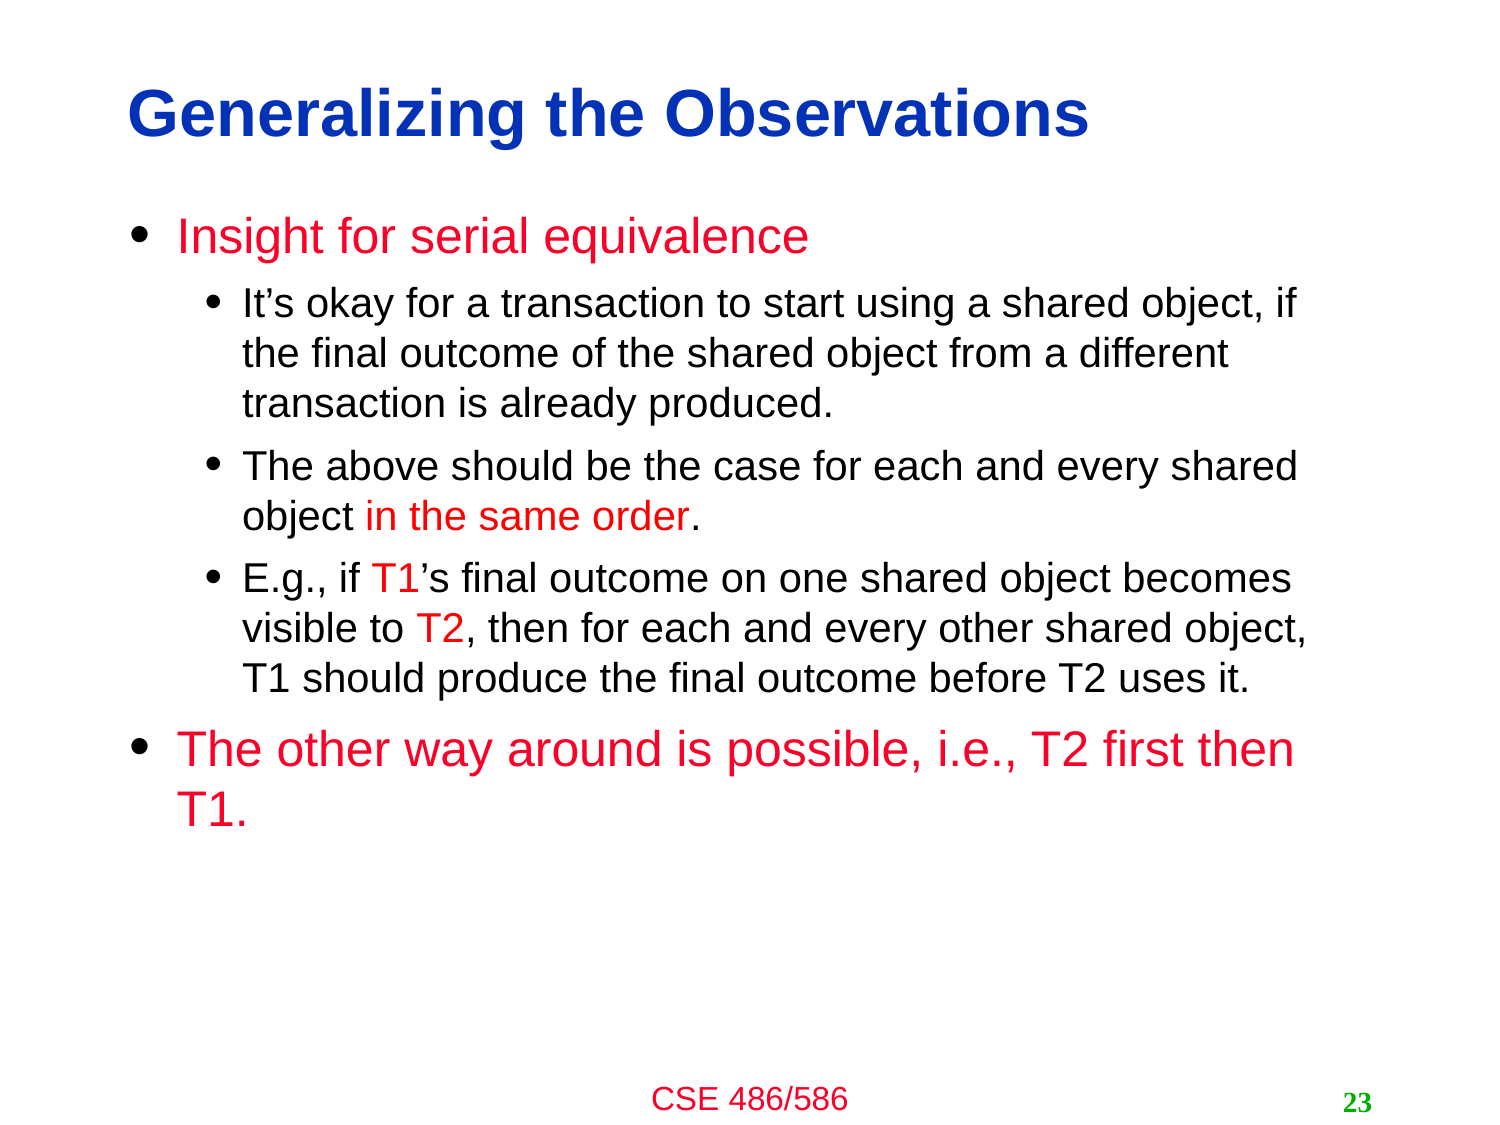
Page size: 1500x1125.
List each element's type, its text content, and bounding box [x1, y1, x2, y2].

list Insight for serial equivalence It’s okay for a transaction to start using a shared object, if the final outcome of the shared object from a different transaction is already produced. The above should be the case for each and every shared object in the same order. E.g., if T1’s final outcome on one shared object becomes visible to T2, then for each and every other shared object, T1 should produce the final outcome before T2 uses it. The other way around is possible, i.e., T2 first then T1. [114, 195, 1376, 1005]
slide_number 23 [1074, 1076, 1388, 1125]
title Generalizing the Observations [112, 53, 1310, 176]
